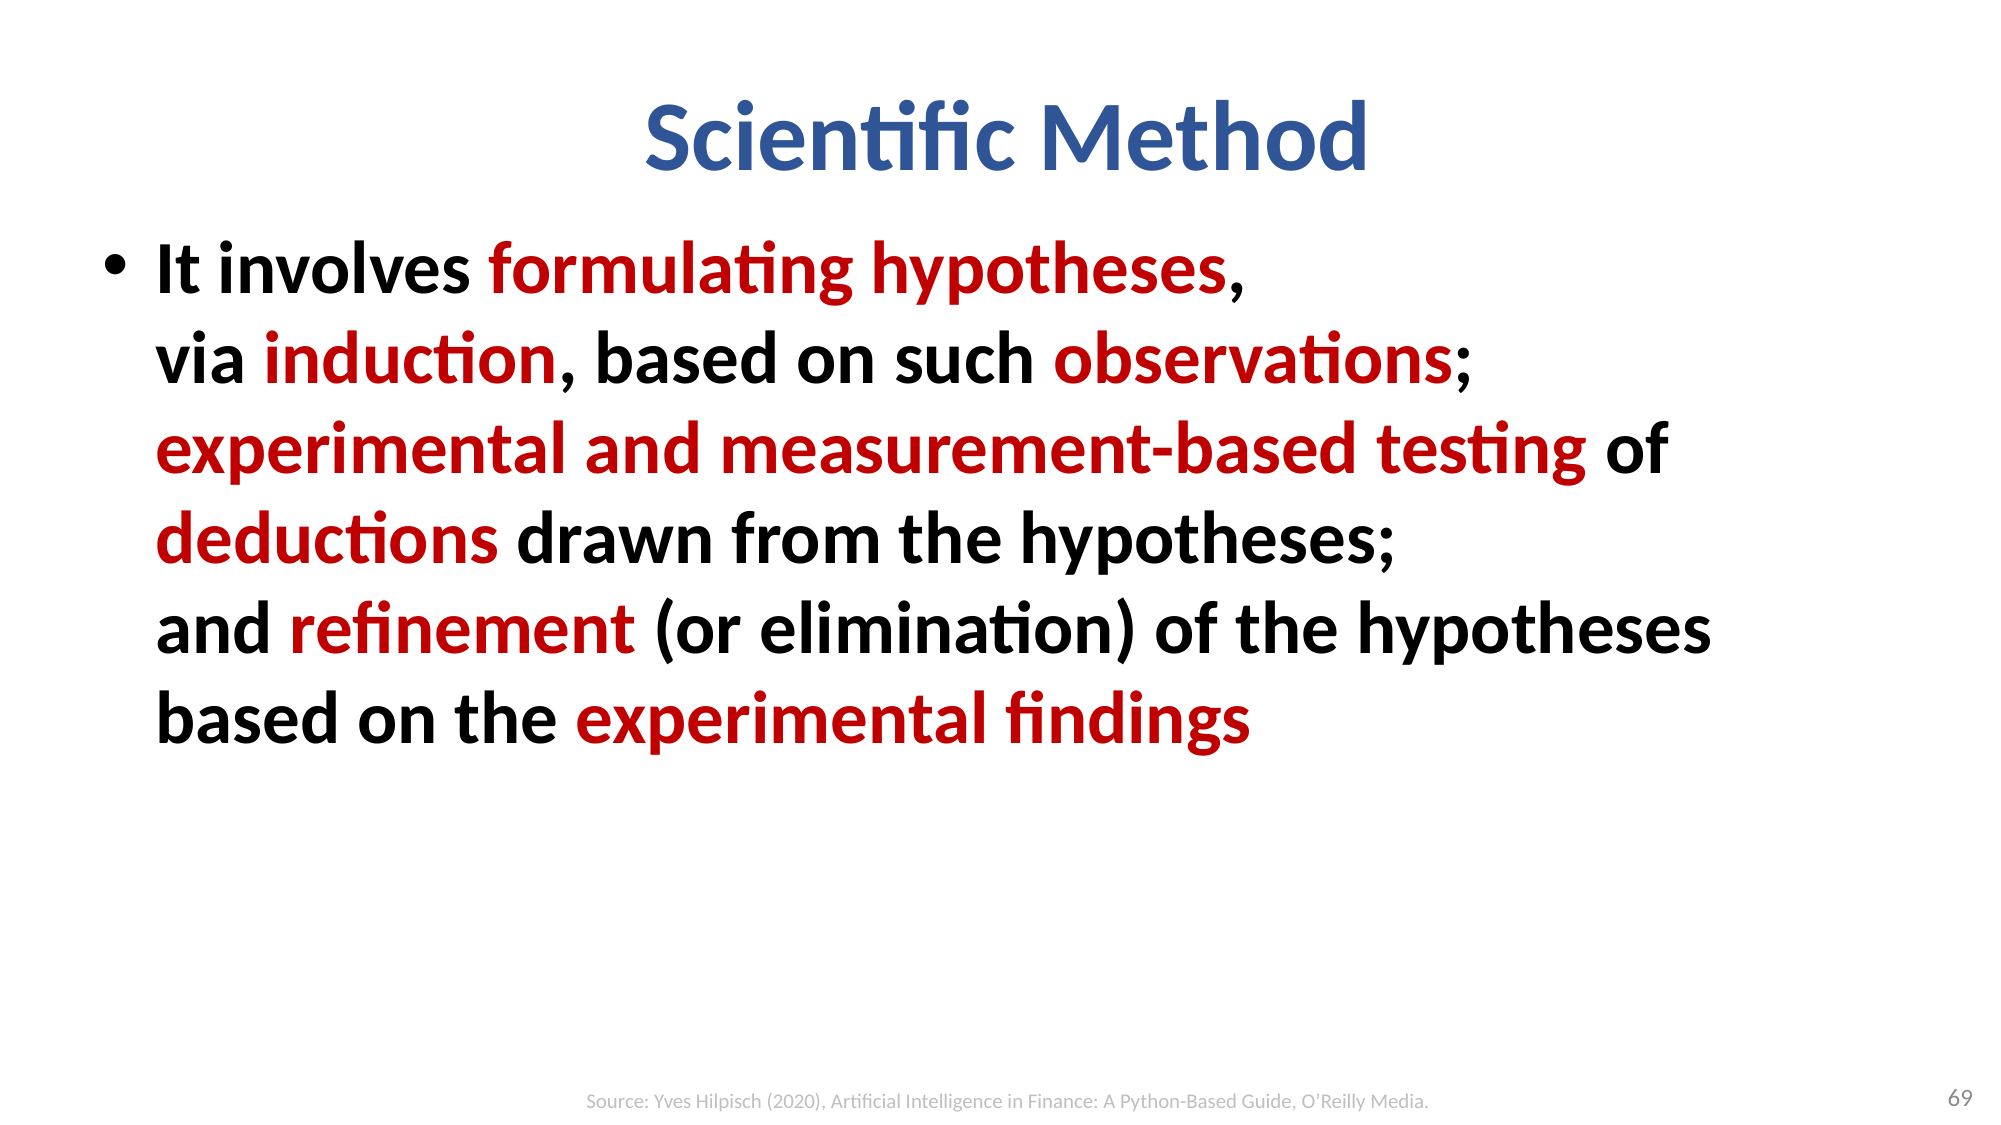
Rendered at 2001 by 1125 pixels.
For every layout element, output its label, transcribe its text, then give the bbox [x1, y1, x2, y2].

list It involves formulating hypotheses, via induction, based on such observations; experimental and measurement-based testing of deductions drawn from the hypotheses; and refinement (or elimination) of the hypotheses based on the experimental findings [87, 210, 1929, 1043]
title Scientific Method [87, 22, 1929, 210]
slide_number 69 [1830, 1076, 1989, 1116]
text_box Source: Yves Hilpisch (2020), Artificial Intelligence in Finance: A Python-Based Guide, O’Reilly Media. [316, 1079, 1700, 1120]
